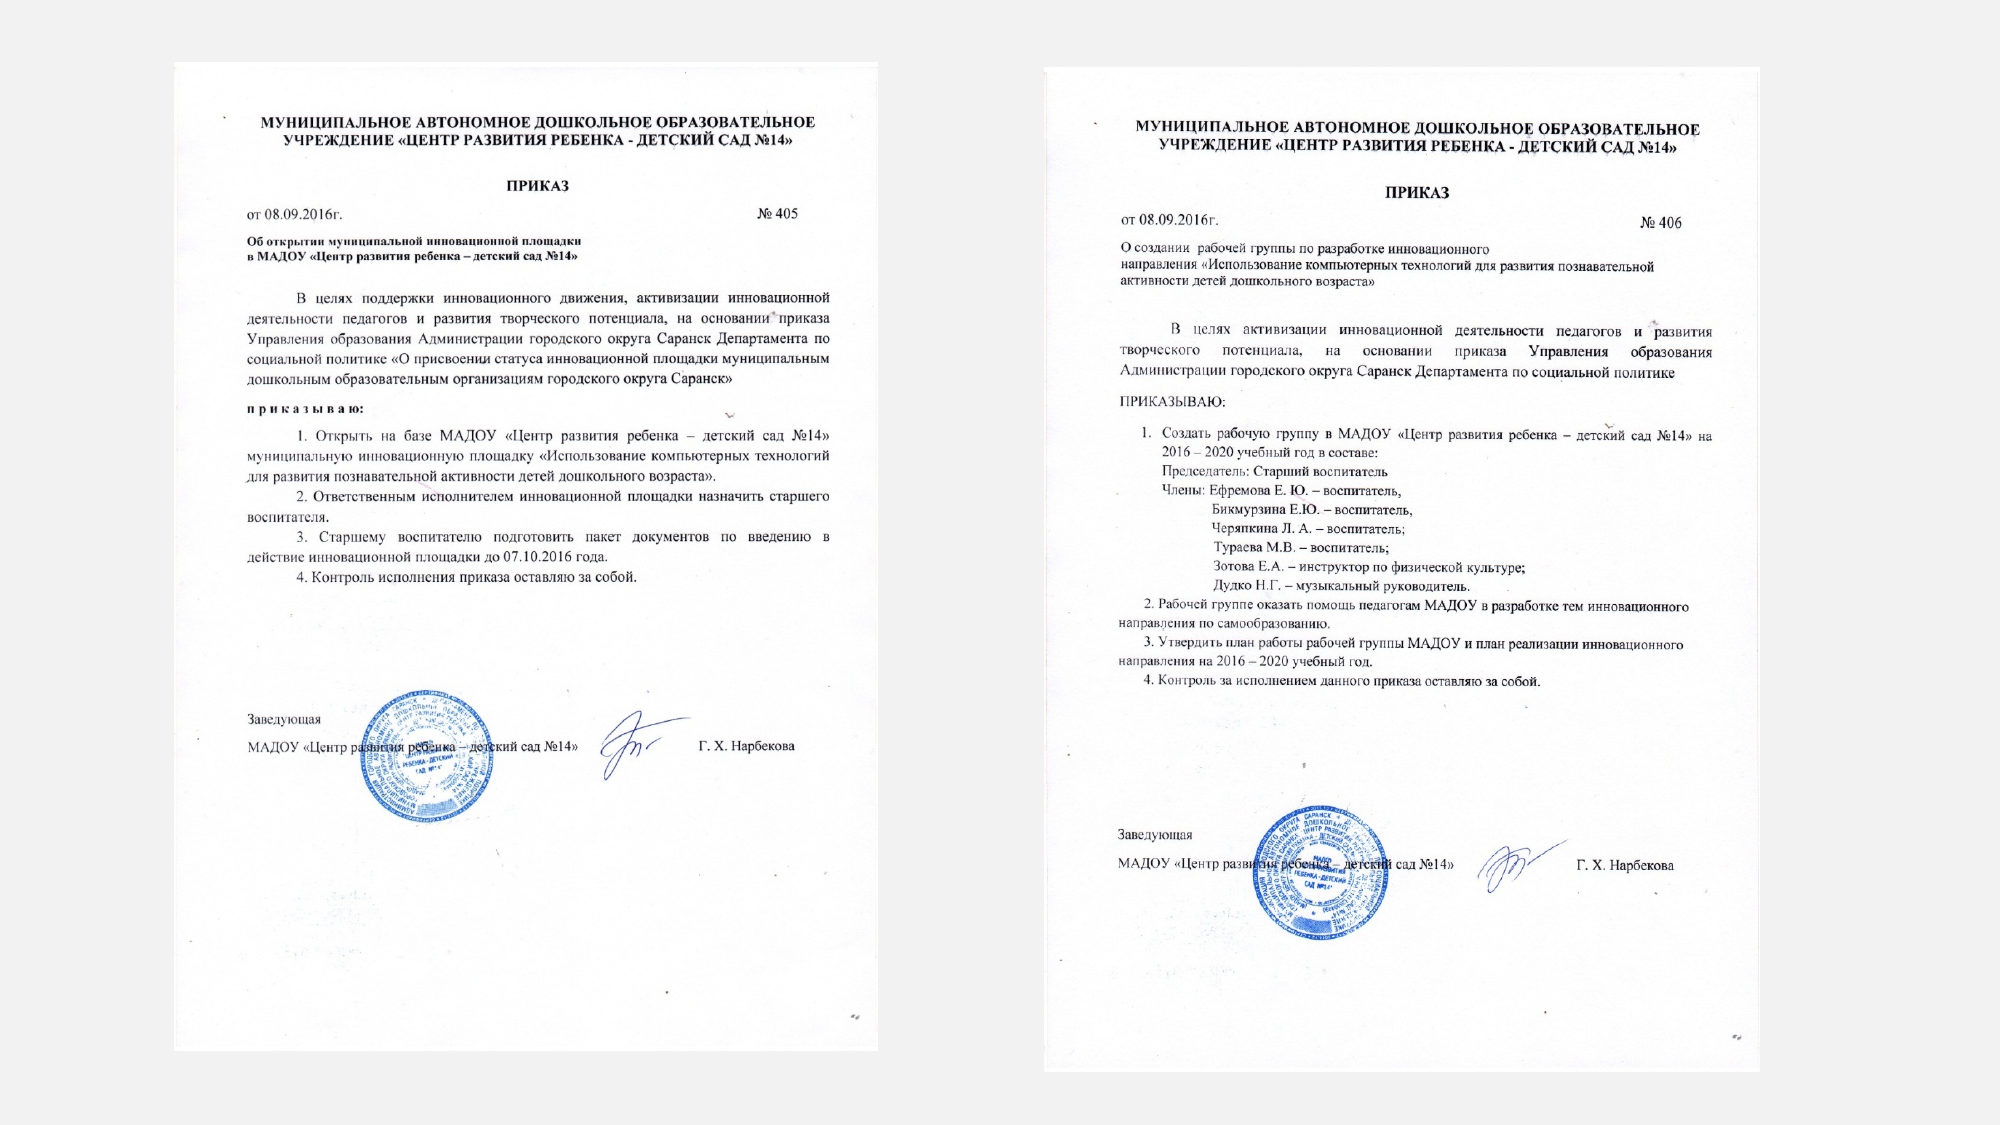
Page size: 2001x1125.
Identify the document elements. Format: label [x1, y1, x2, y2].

picture [1044, 67, 1760, 1072]
picture [174, 62, 878, 1051]
